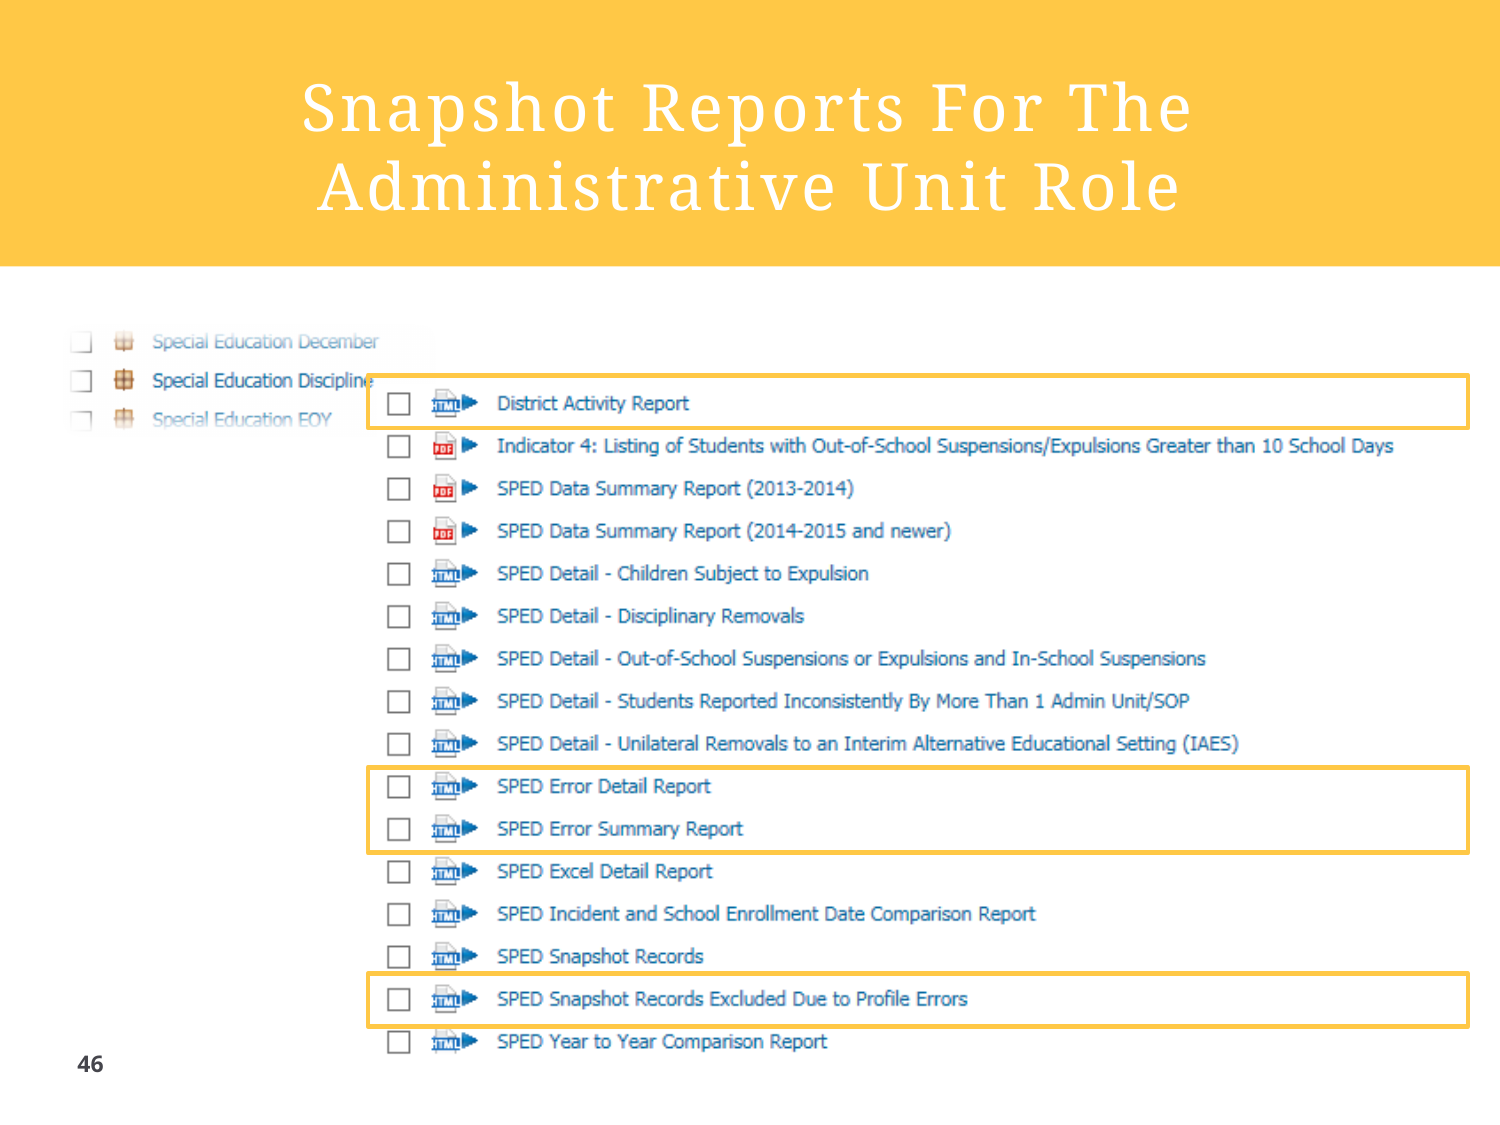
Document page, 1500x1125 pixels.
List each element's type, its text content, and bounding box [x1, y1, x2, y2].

text_box [439, 374, 1469, 430]
text_box [1465, 972, 1469, 1028]
title Snapshot Reports For The Administrative Unit Role [62, 58, 1438, 232]
footer 46 [62, 1042, 372, 1088]
text_box [366, 972, 372, 1028]
text_box [1465, 766, 1469, 854]
text_box [366, 766, 372, 854]
picture [62, 323, 1459, 1125]
